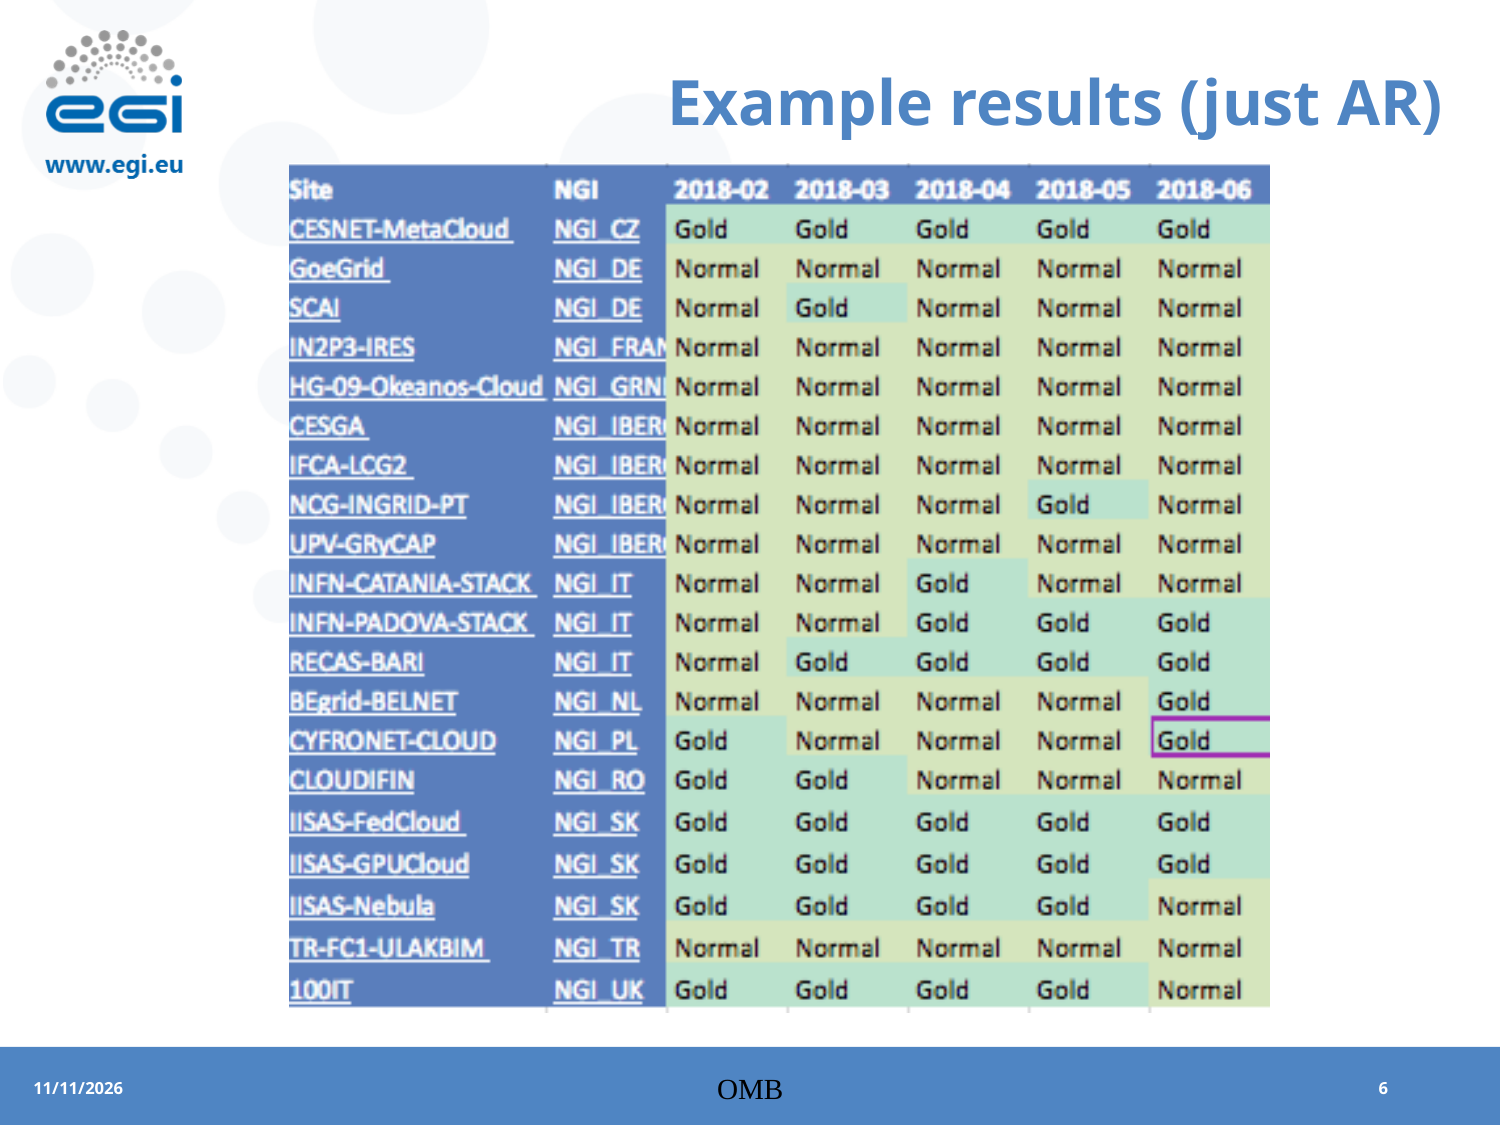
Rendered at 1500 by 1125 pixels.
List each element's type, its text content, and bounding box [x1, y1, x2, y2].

picture [3, 0, 1270, 1013]
footer OMB [194, 1057, 1306, 1118]
title Example results (just AR) [253, 30, 1459, 171]
